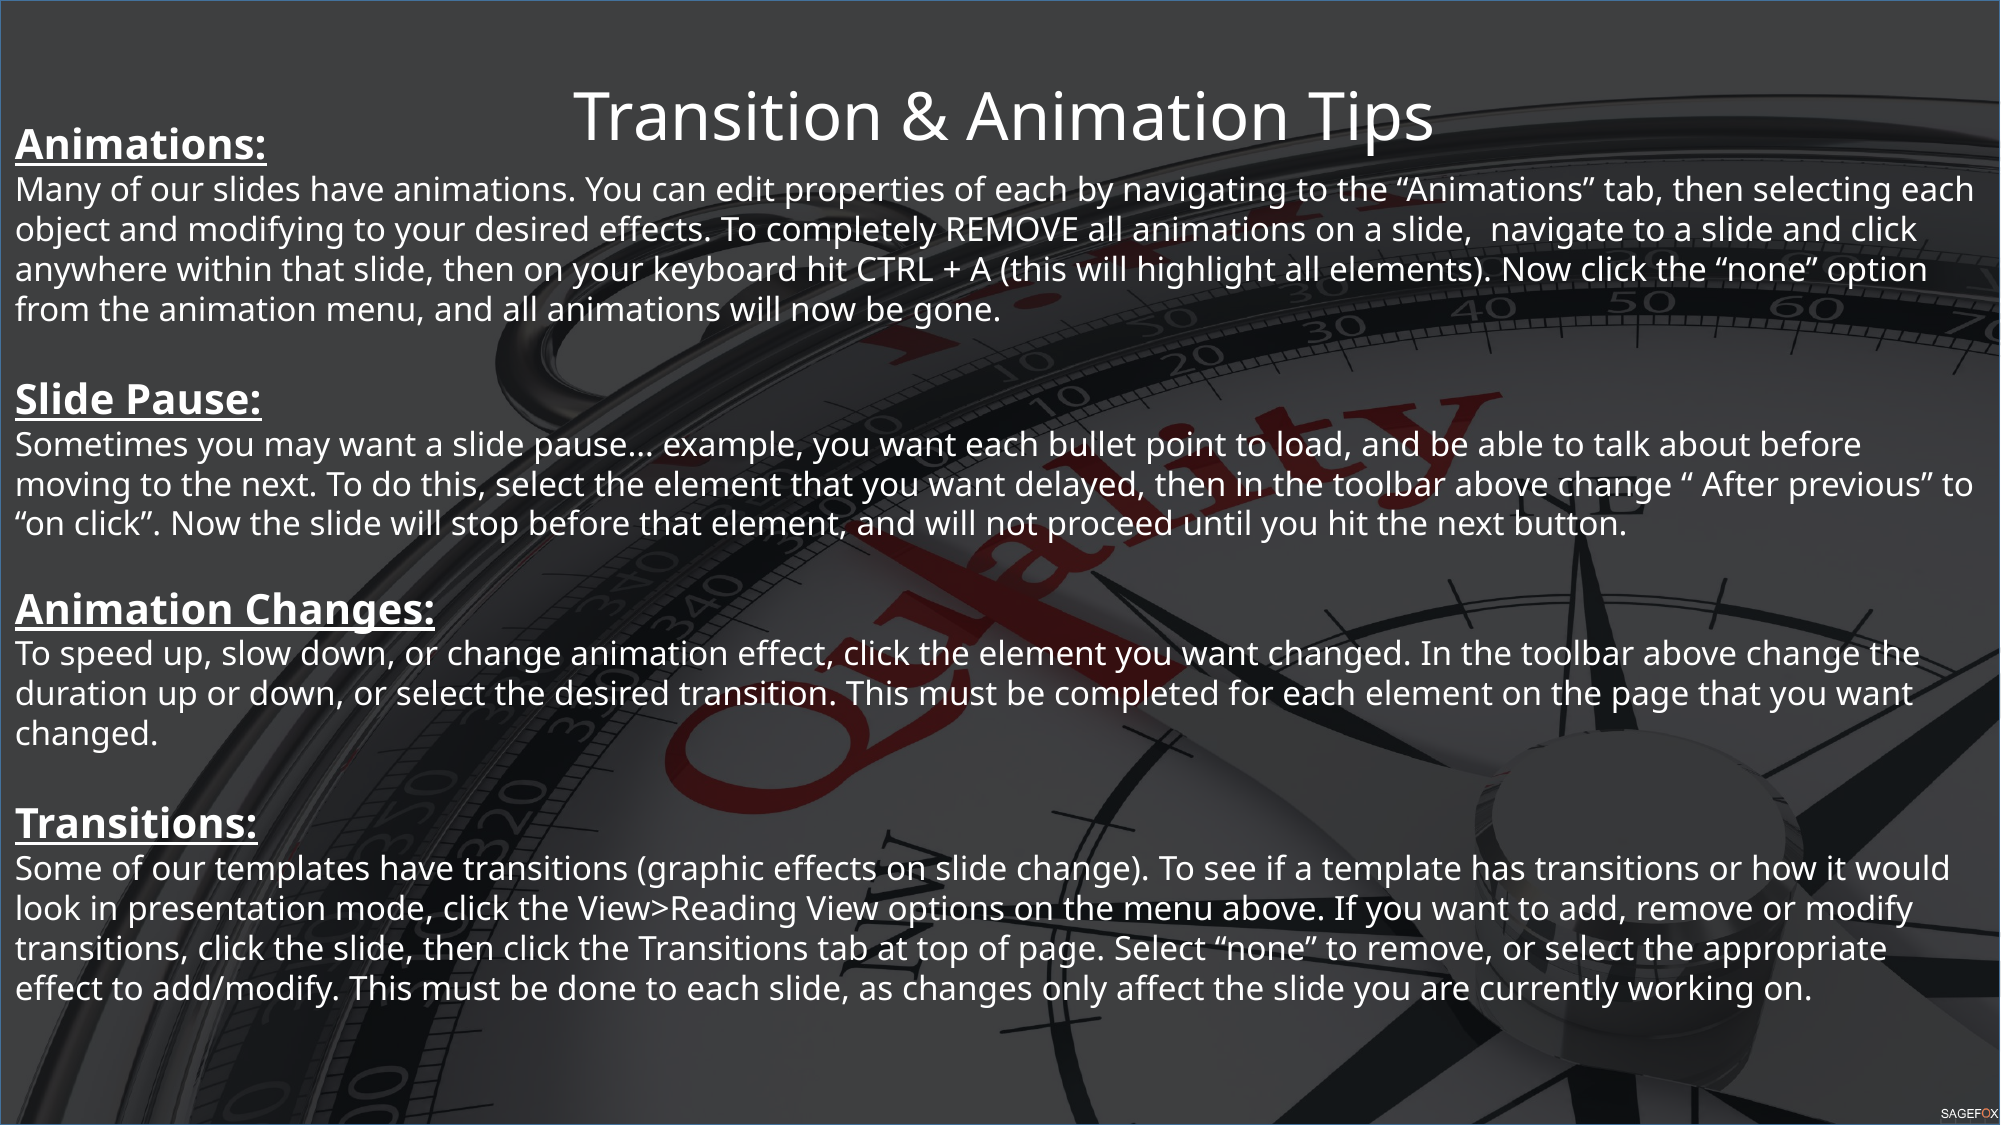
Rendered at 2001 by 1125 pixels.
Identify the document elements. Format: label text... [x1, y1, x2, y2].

text_box Animations: Many of our slides have animations. You can edit properties of each by navigating to the “Animations” tab, then selecting each object and modifying to your desired effects. To completely REMOVE all animations on a slide, navigate to a slide and click anywhere within that slide, then on your keyboard hit CTRL + A (this will highlight all elements). Now click the “none” option from the animation menu, and all animations will now be gone. Slide Pause: Sometimes you may want a slide pause… example, you want each bullet point to load, and be able to talk about before moving to the next. To do this, select the element that you want delayed, then in the toolbar above change “ After previous” to “on click”. Now the slide will stop before that element, and will not proceed until you hit the next button. Animation Changes: To speed up, slow down, or change animation effect, click the element you want changed. In the toolbar above change the duration up or down, or select the desired transition. This must be completed for each element on the page that you want changed. Transitions: Some of our templates have transitions (graphic effects on slide change). To see if a template has transitions or how it would look in presentation mode, click the View>Reading View options on the menu above. If you want to add, remove or modify transitions, click the slide, then click the Transitions tab at top of page. Select “none” to remove, or select the appropriate effect to add/modify. This must be done to each slide, as changes only affect the slide you are currently working on. [0, 0, 2000, 1125]
title Transition & Animation Tips [477, 59, 1532, 177]
